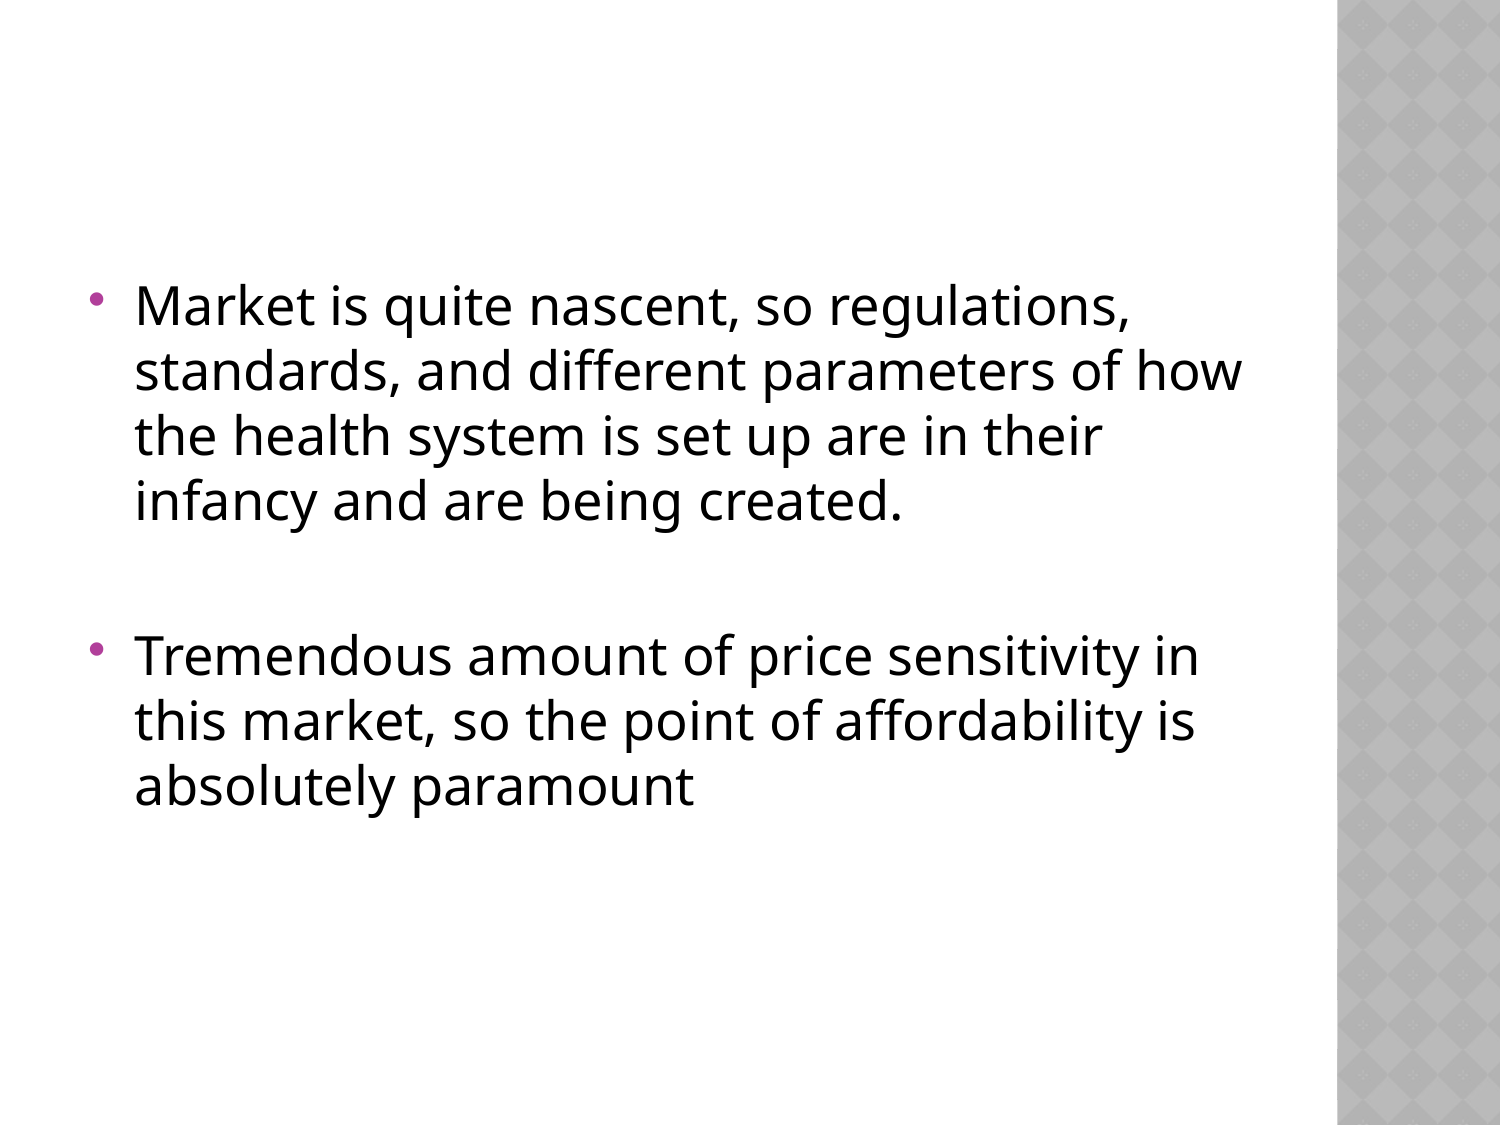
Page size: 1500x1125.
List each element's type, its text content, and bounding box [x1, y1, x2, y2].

list Market is quite nascent, so regulations, standards, and different parameters of how the health system is set up are in their infancy and are being created. Tremendous amount of price sensitivity in this market, so the point of affordability is absolutely paramount [74, 263, 1263, 1060]
